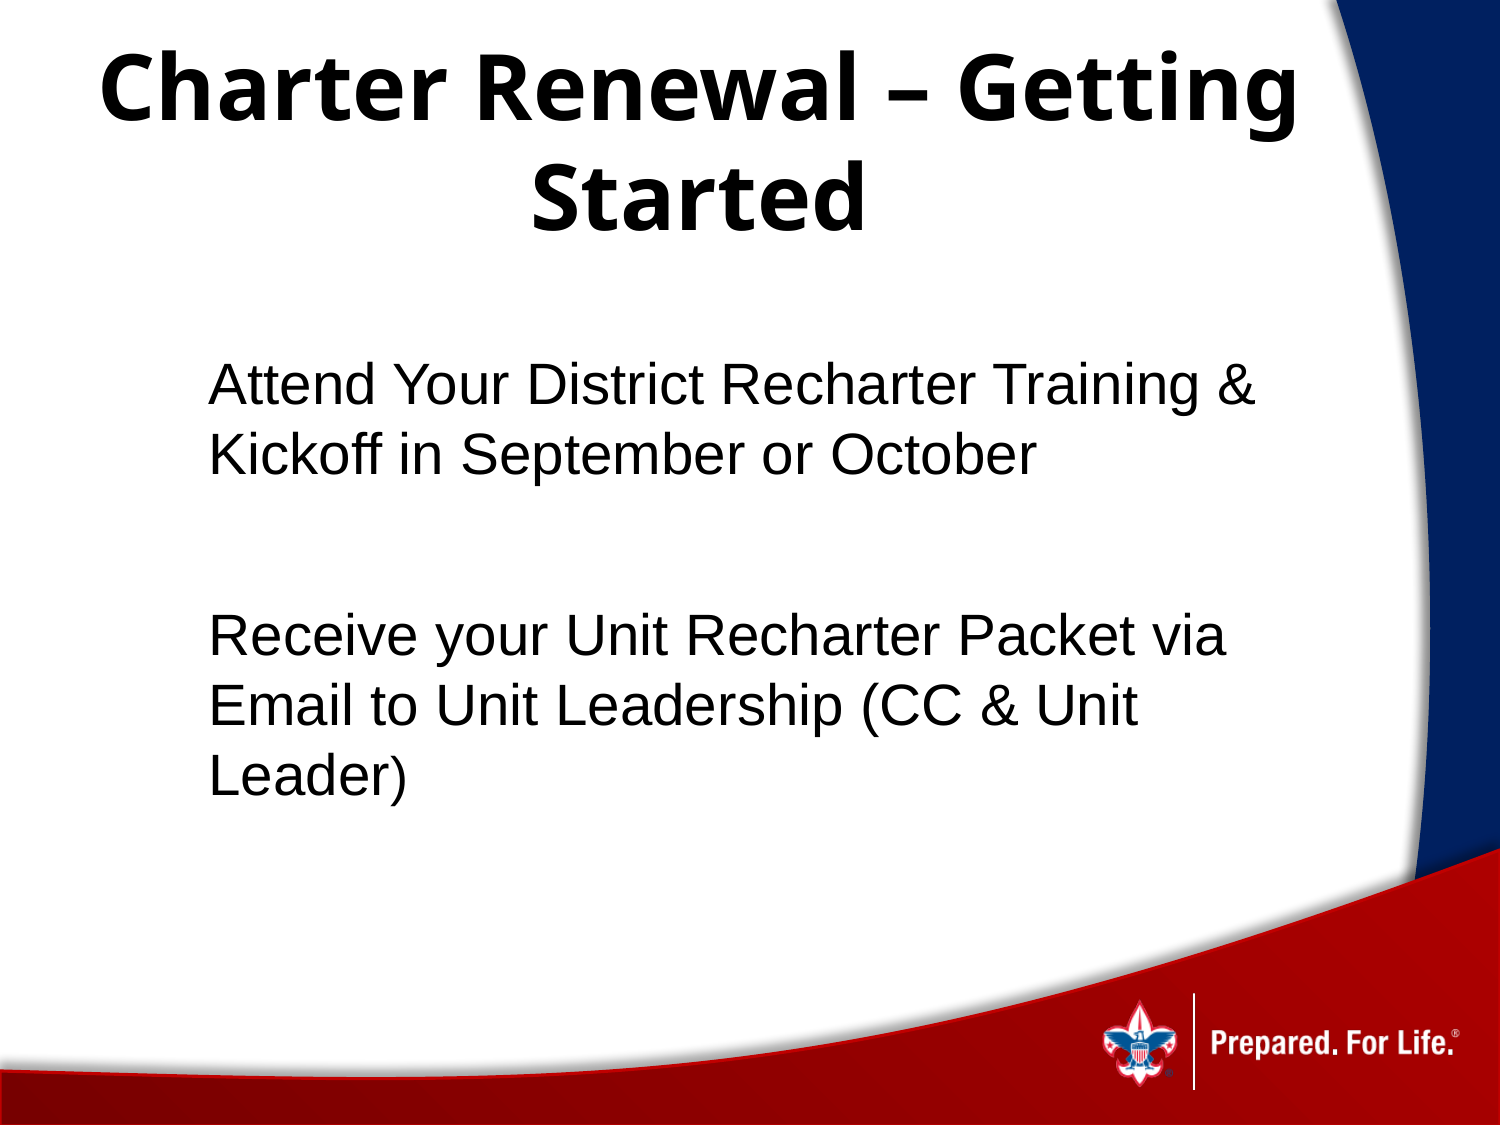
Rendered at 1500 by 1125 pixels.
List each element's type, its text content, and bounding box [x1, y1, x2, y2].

list Attend Your District Recharter Training & Kickoff in September or October Receive your Unit Recharter Packet via Email to Unit Leadership (CC & Unit Leader) [75, 262, 1363, 938]
title Charter Renewal – Getting Started [75, 45, 1325, 233]
